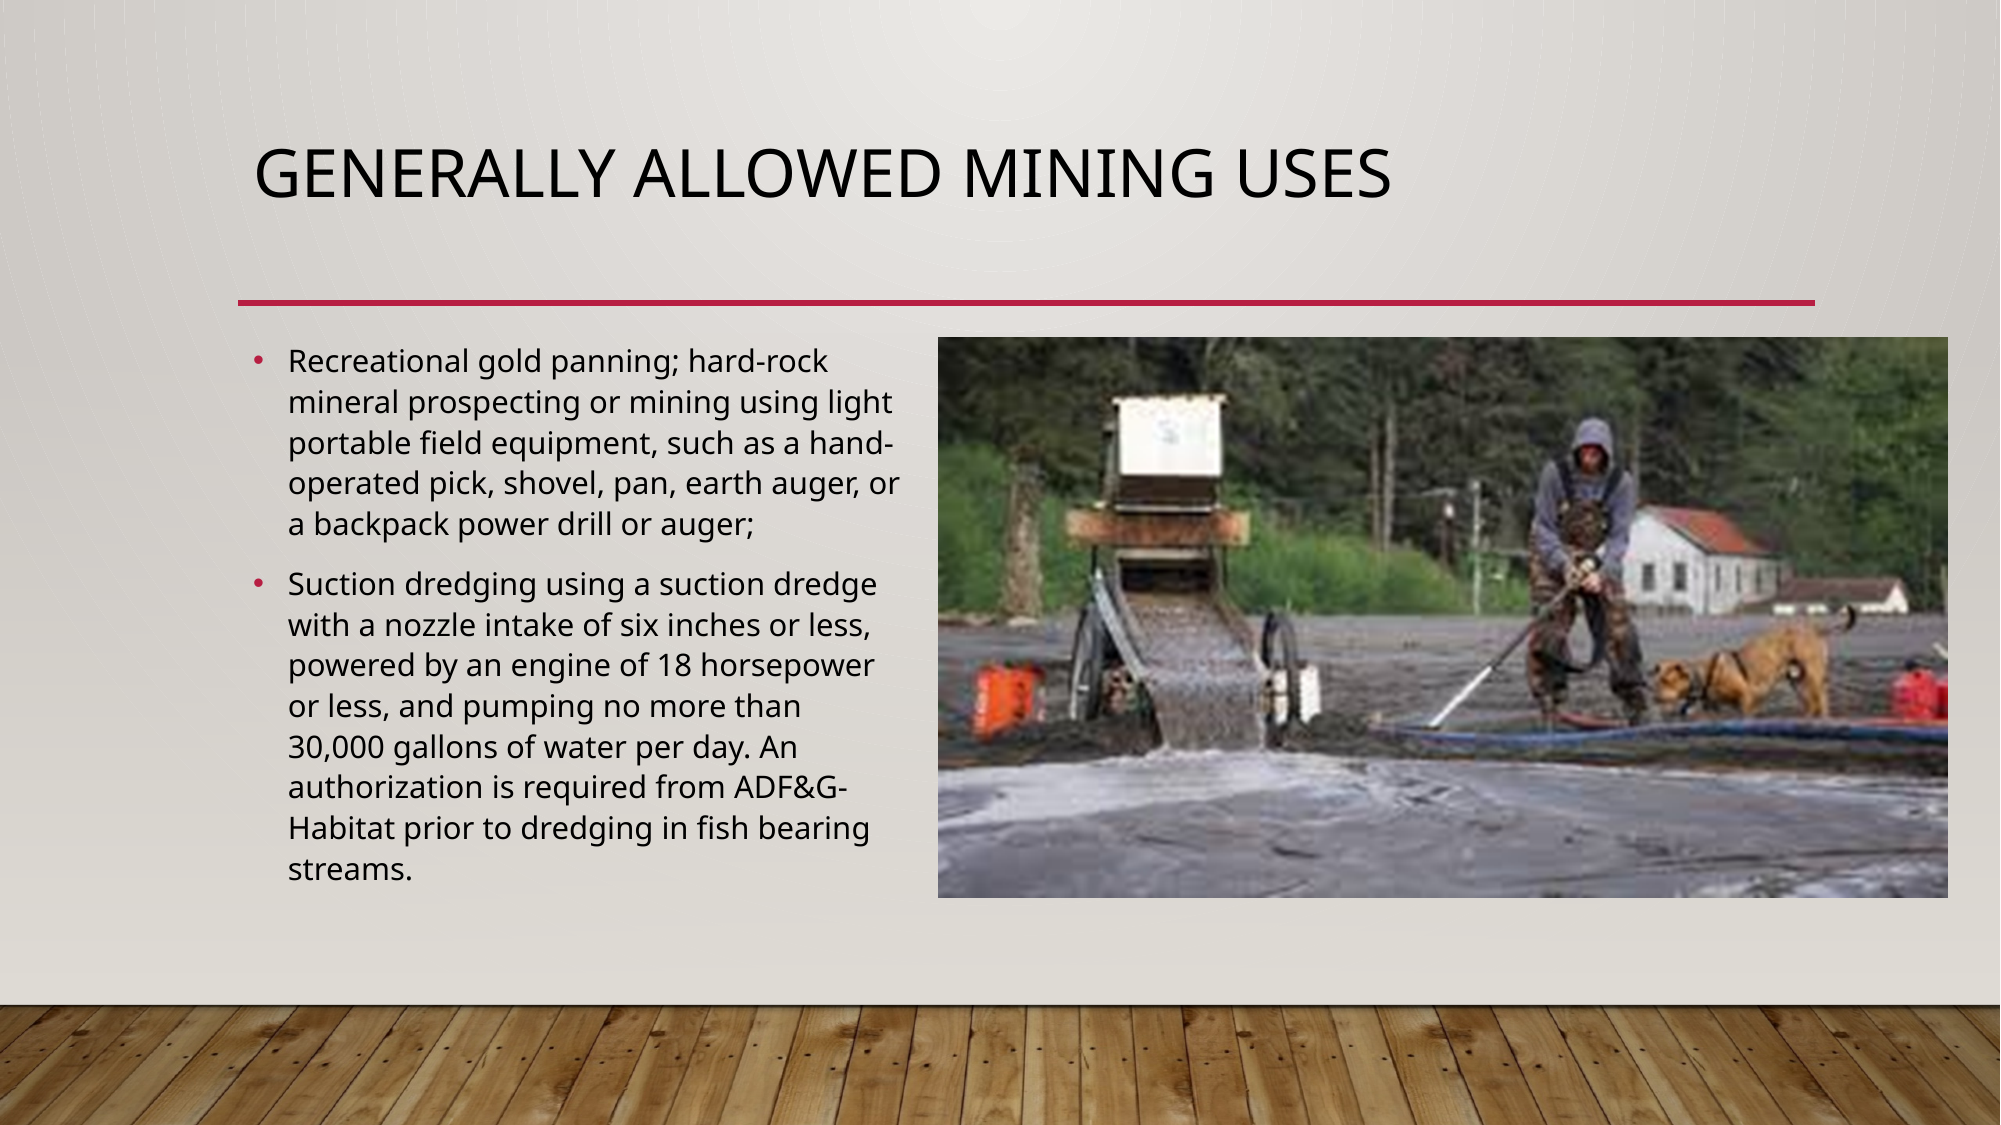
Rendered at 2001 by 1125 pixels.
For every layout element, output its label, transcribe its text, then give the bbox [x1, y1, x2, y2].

title Generally allowed Mining Uses [238, 131, 1814, 305]
picture [938, 336, 1948, 898]
picture [0, 1005, 2000, 1125]
list Recreational gold panning; hard-rock mineral prospecting or mining using light portable field equipment, such as a hand-operated pick, shovel, pan, earth auger, or a backpack power drill or auger; Suction dredging using a suction dredge with a nozzle intake of six inches or less, powered by an engine of 18 horsepower or less, and pumping no more than 30,000 gallons of water per day. An authorization is required from ADF&G-Habitat prior to dredging in fish bearing streams. [238, 330, 921, 897]
